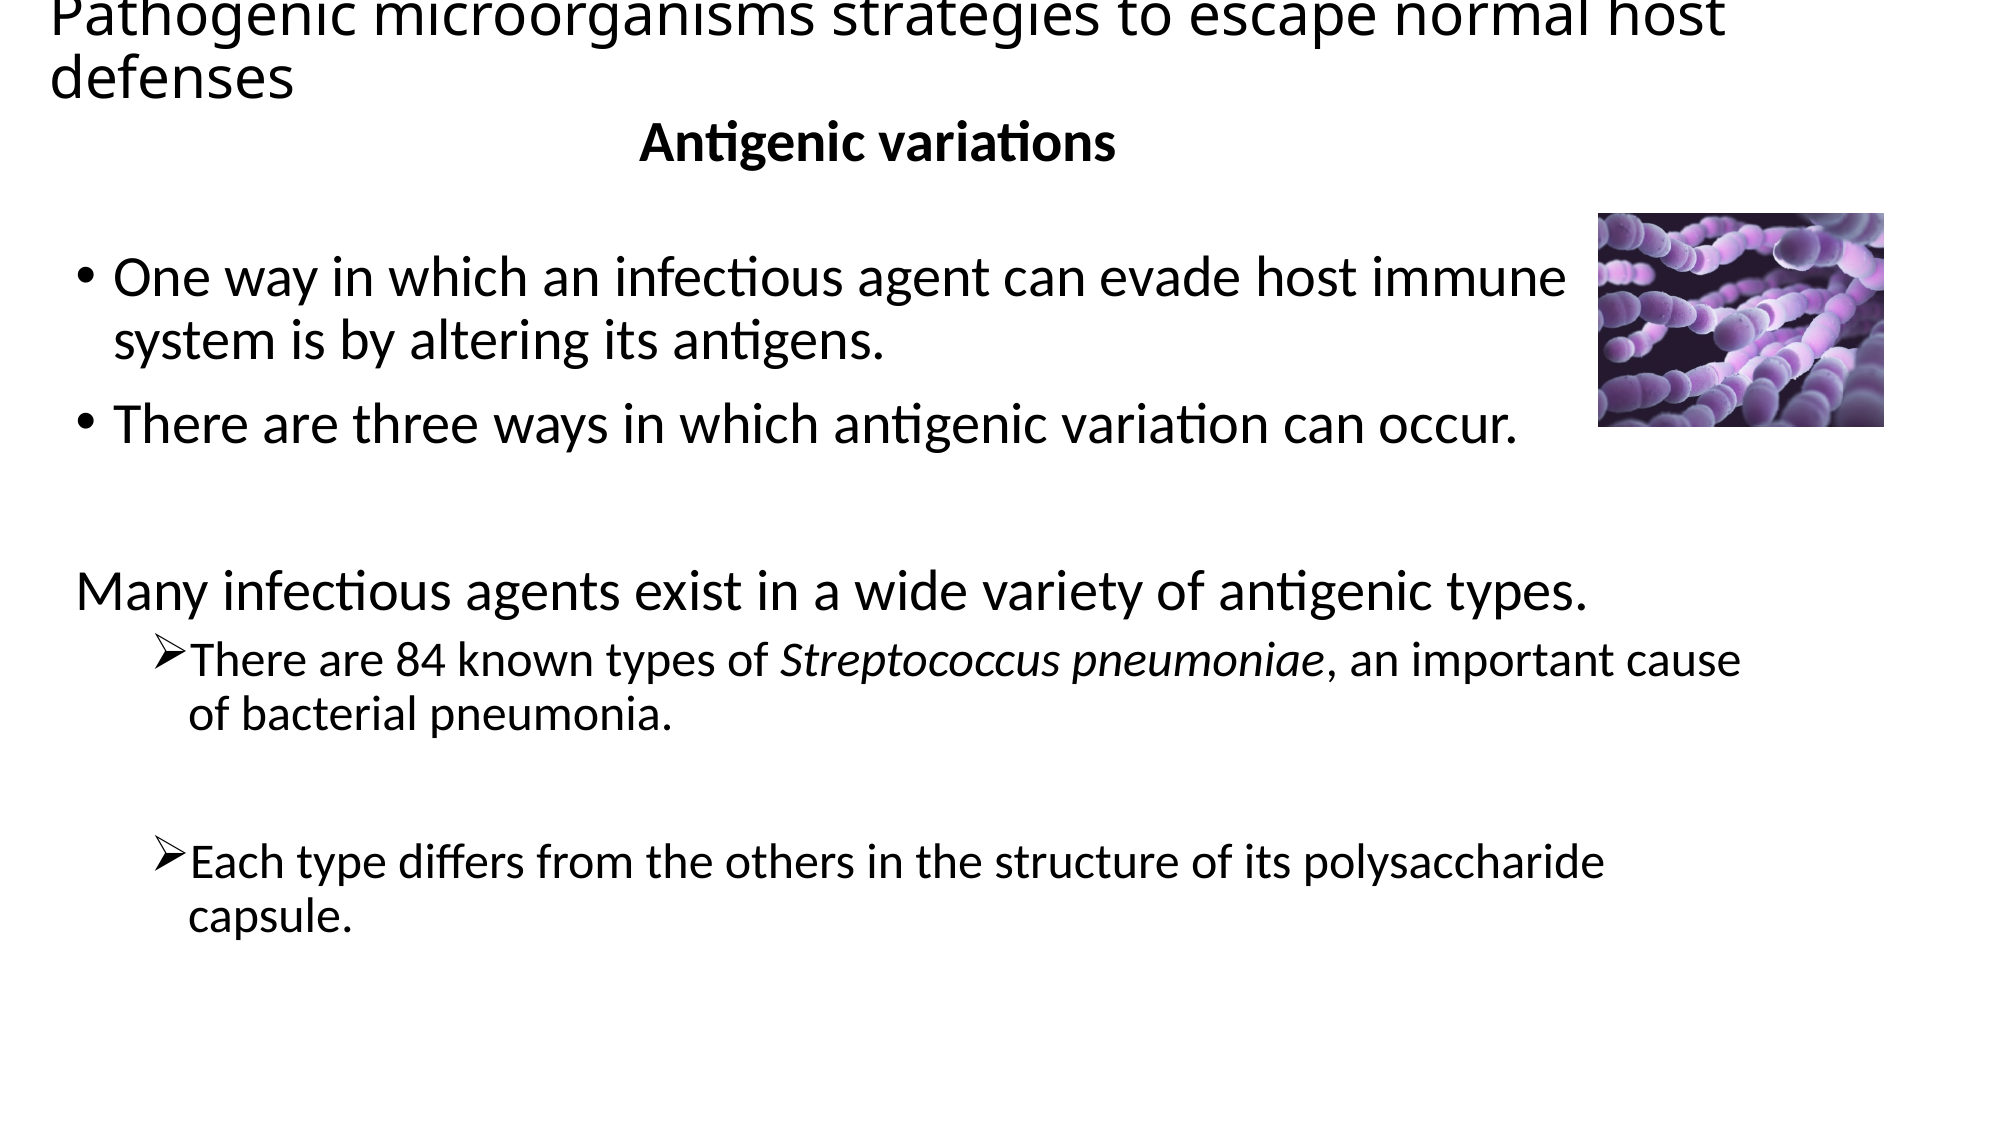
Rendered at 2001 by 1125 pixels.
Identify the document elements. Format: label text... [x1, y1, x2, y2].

picture [1598, 213, 1884, 427]
list One way in which an infectious agent can evade host immune system is by altering its antigens. There are three ways in which antigenic variation can occur. Many infectious agents exist in a wide variety of antigenic types. There are 84 known types of Streptococcus pneumoniae, an important cause of bacterial pneumonia. Each type differs from the others in the structure of its polysaccharide capsule. [60, 238, 1786, 953]
text_box Antigenic variations [624, 95, 1133, 181]
title Pathogenic microorganisms strategies to escape normal host defenses [34, 0, 1760, 157]
